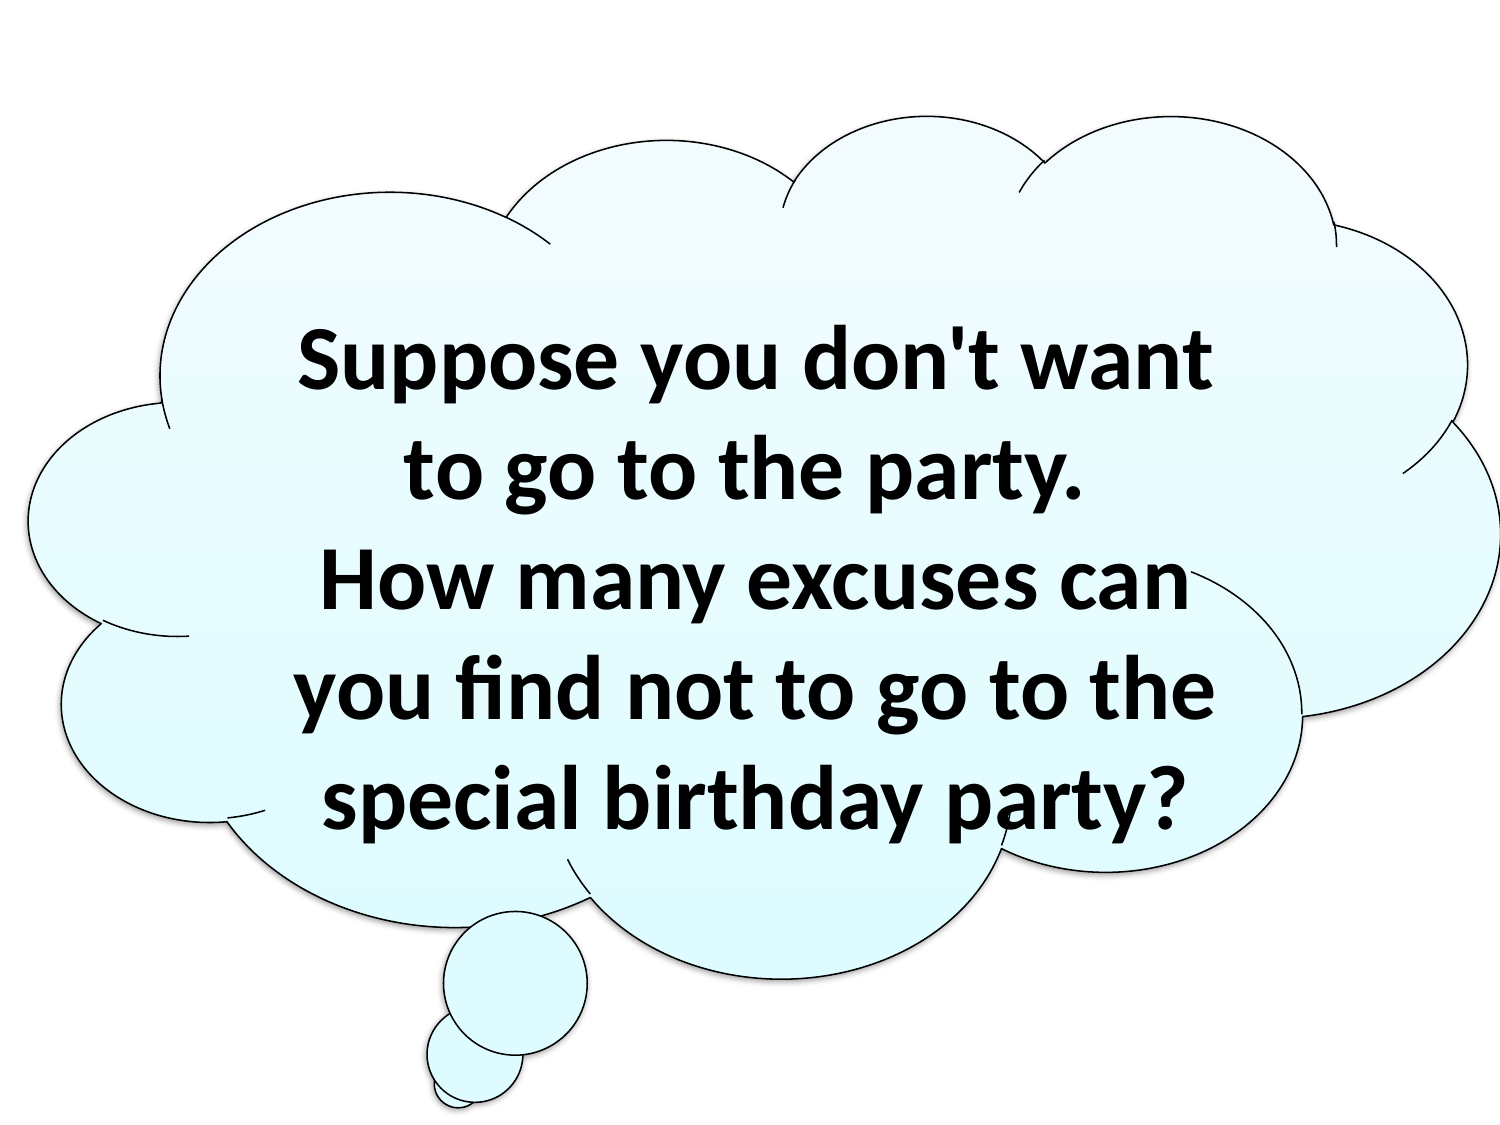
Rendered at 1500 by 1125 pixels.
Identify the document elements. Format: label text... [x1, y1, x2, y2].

text_box [27, 115, 1500, 1109]
text_box Suppose you don't want to go to the party. How many excuses can you find not to go to the special birthday party? [277, 290, 1235, 856]
